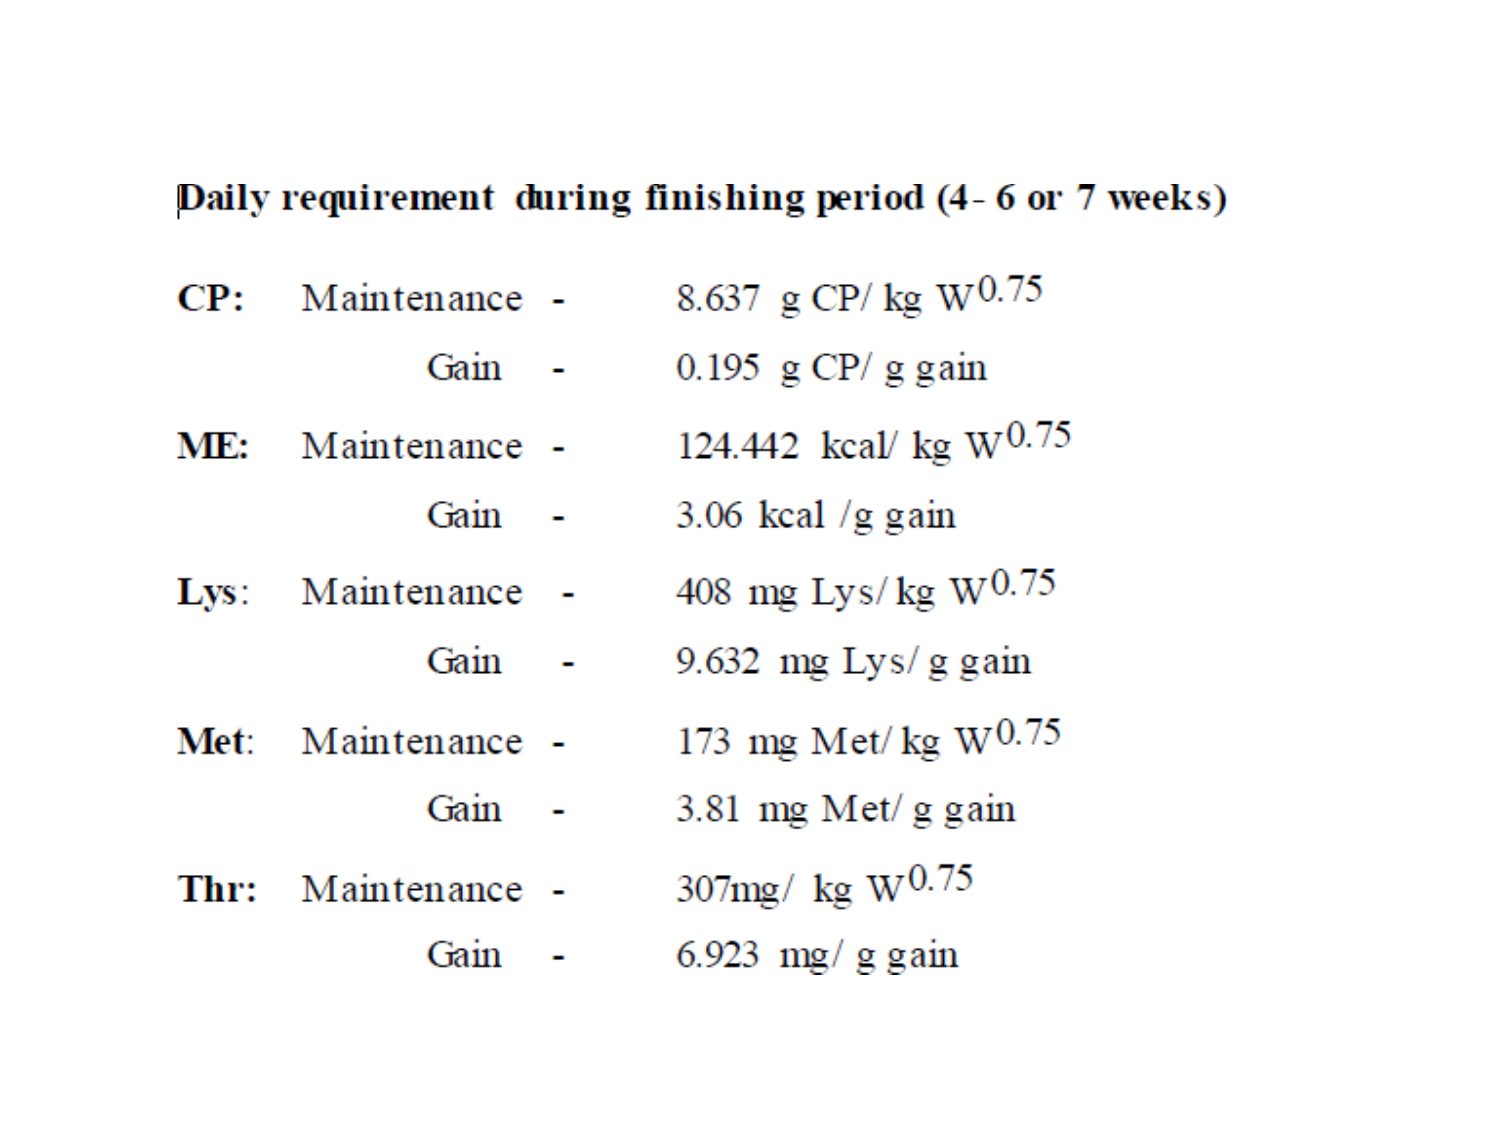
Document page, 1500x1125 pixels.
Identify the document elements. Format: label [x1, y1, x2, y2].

text_box [176, 184, 1228, 975]
